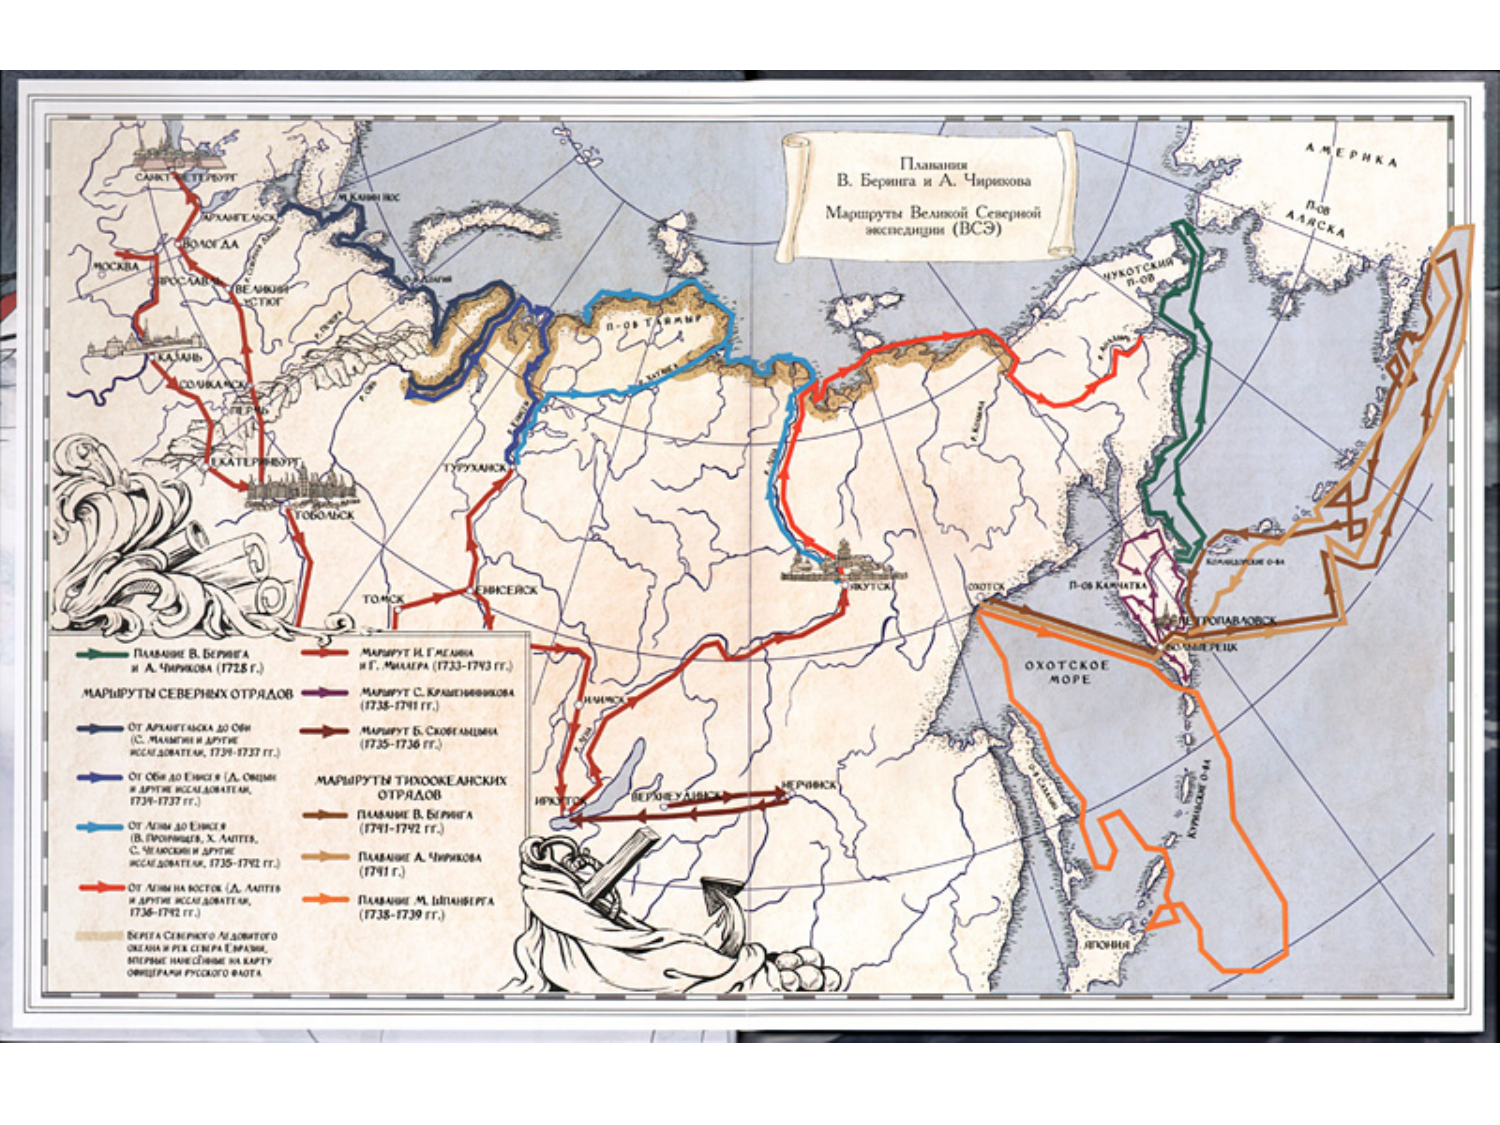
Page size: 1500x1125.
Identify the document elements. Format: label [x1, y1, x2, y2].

list [0, 70, 1500, 1044]
